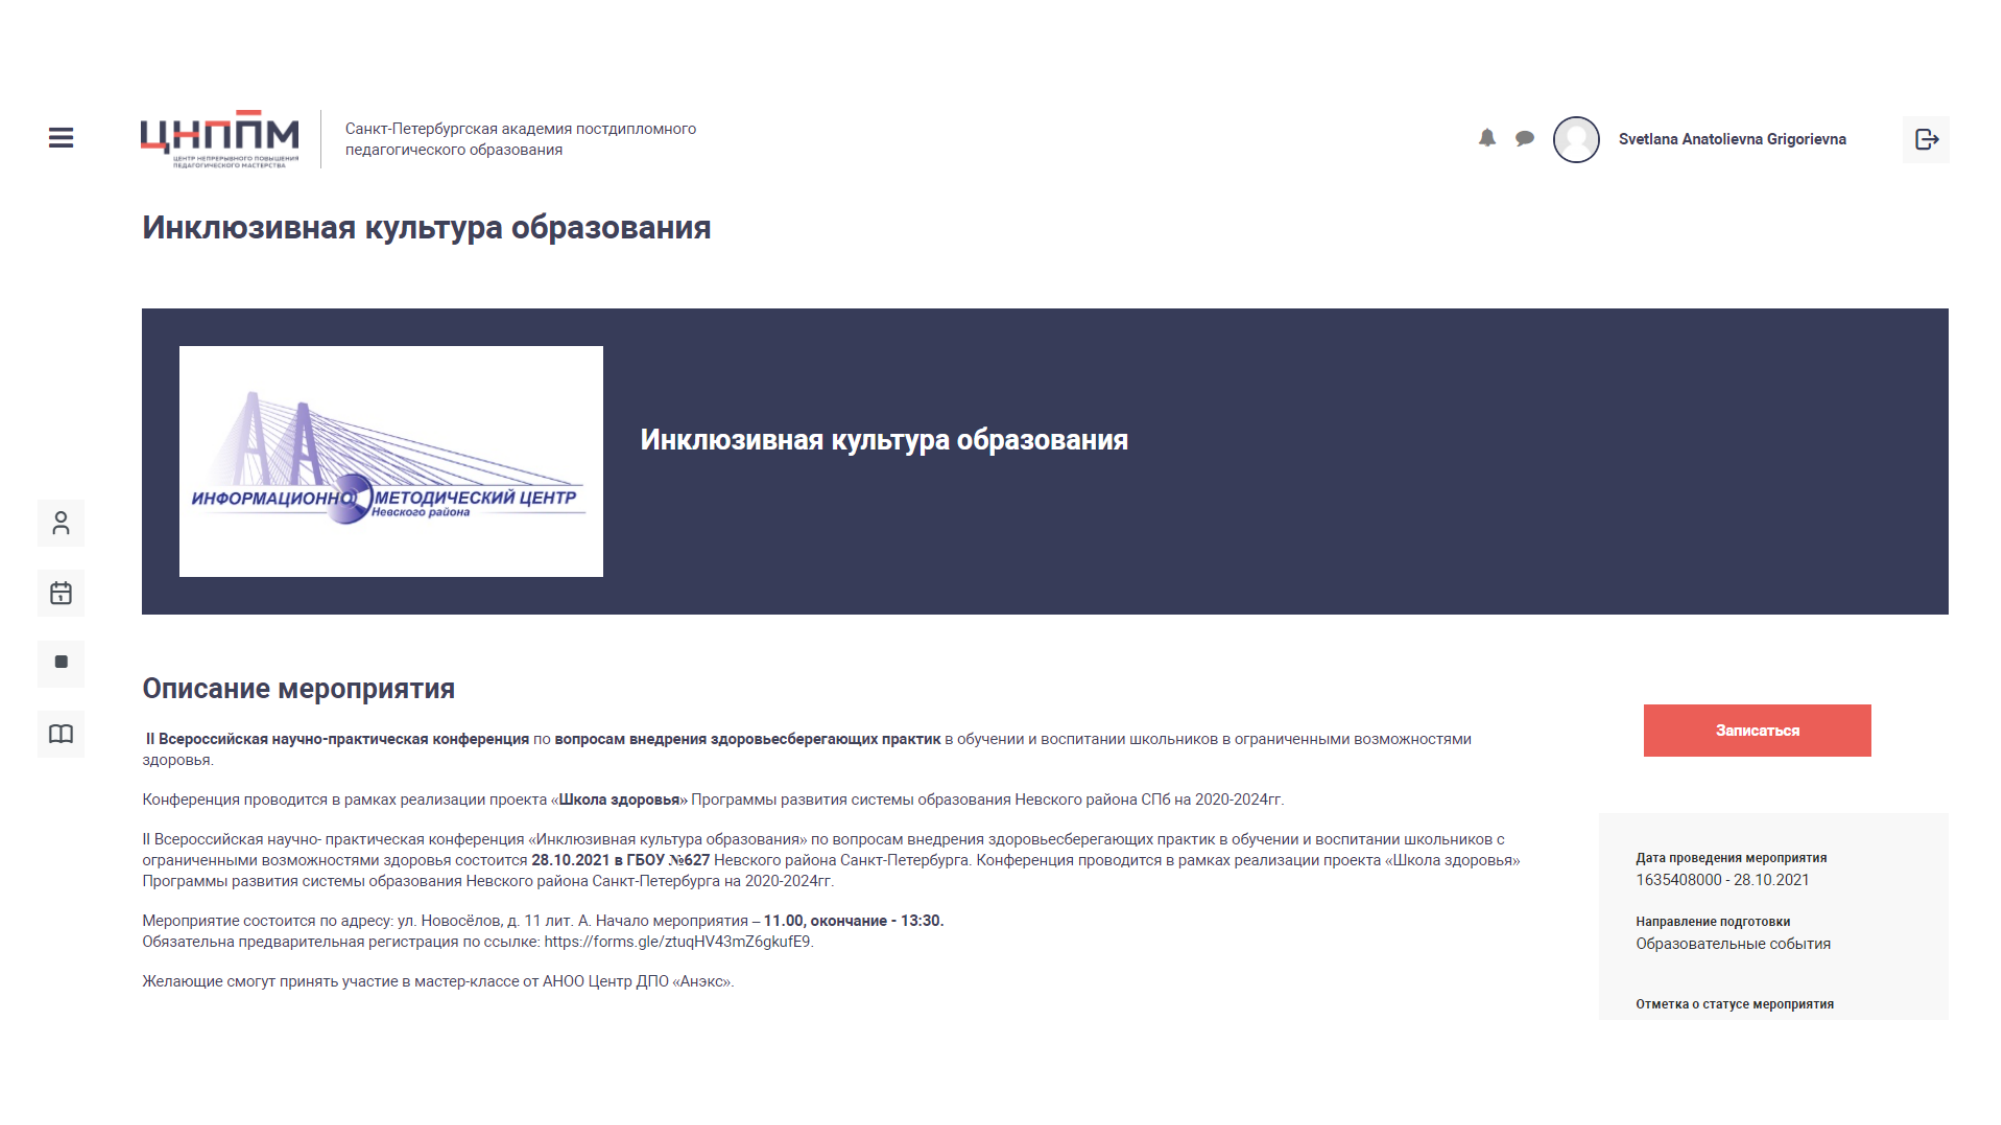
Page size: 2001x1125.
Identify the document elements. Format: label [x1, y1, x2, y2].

picture [25, 88, 1956, 1020]
